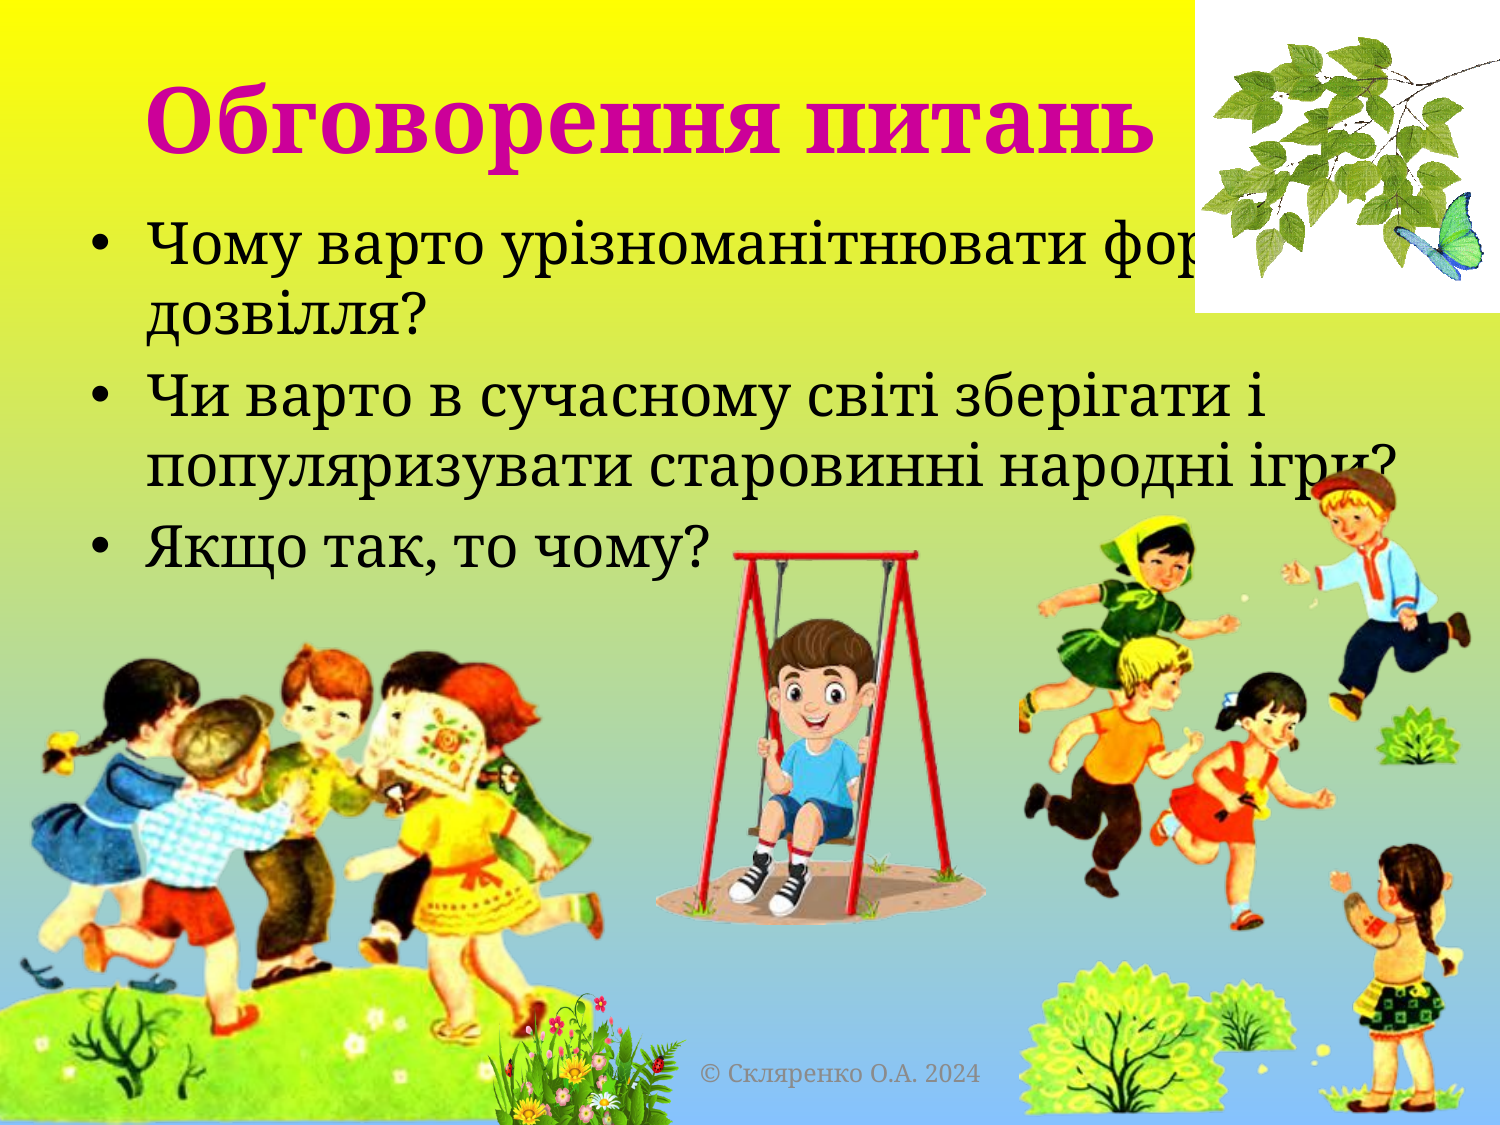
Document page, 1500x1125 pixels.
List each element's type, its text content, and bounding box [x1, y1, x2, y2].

picture [1195, 0, 1500, 313]
picture [0, 603, 692, 1125]
list Чому варто урізноманітнювати форми дозвілля? Чи варто в сучасному світі зберігати і популяризувати старовинні народні ігри? Якщо так, то чому? [75, 199, 1425, 633]
picture [655, 550, 987, 925]
footer © Скляренко О.А. 2024 [697, 1042, 1014, 1103]
picture [1019, 449, 1500, 1125]
title Обговорення питань [46, 23, 1190, 211]
